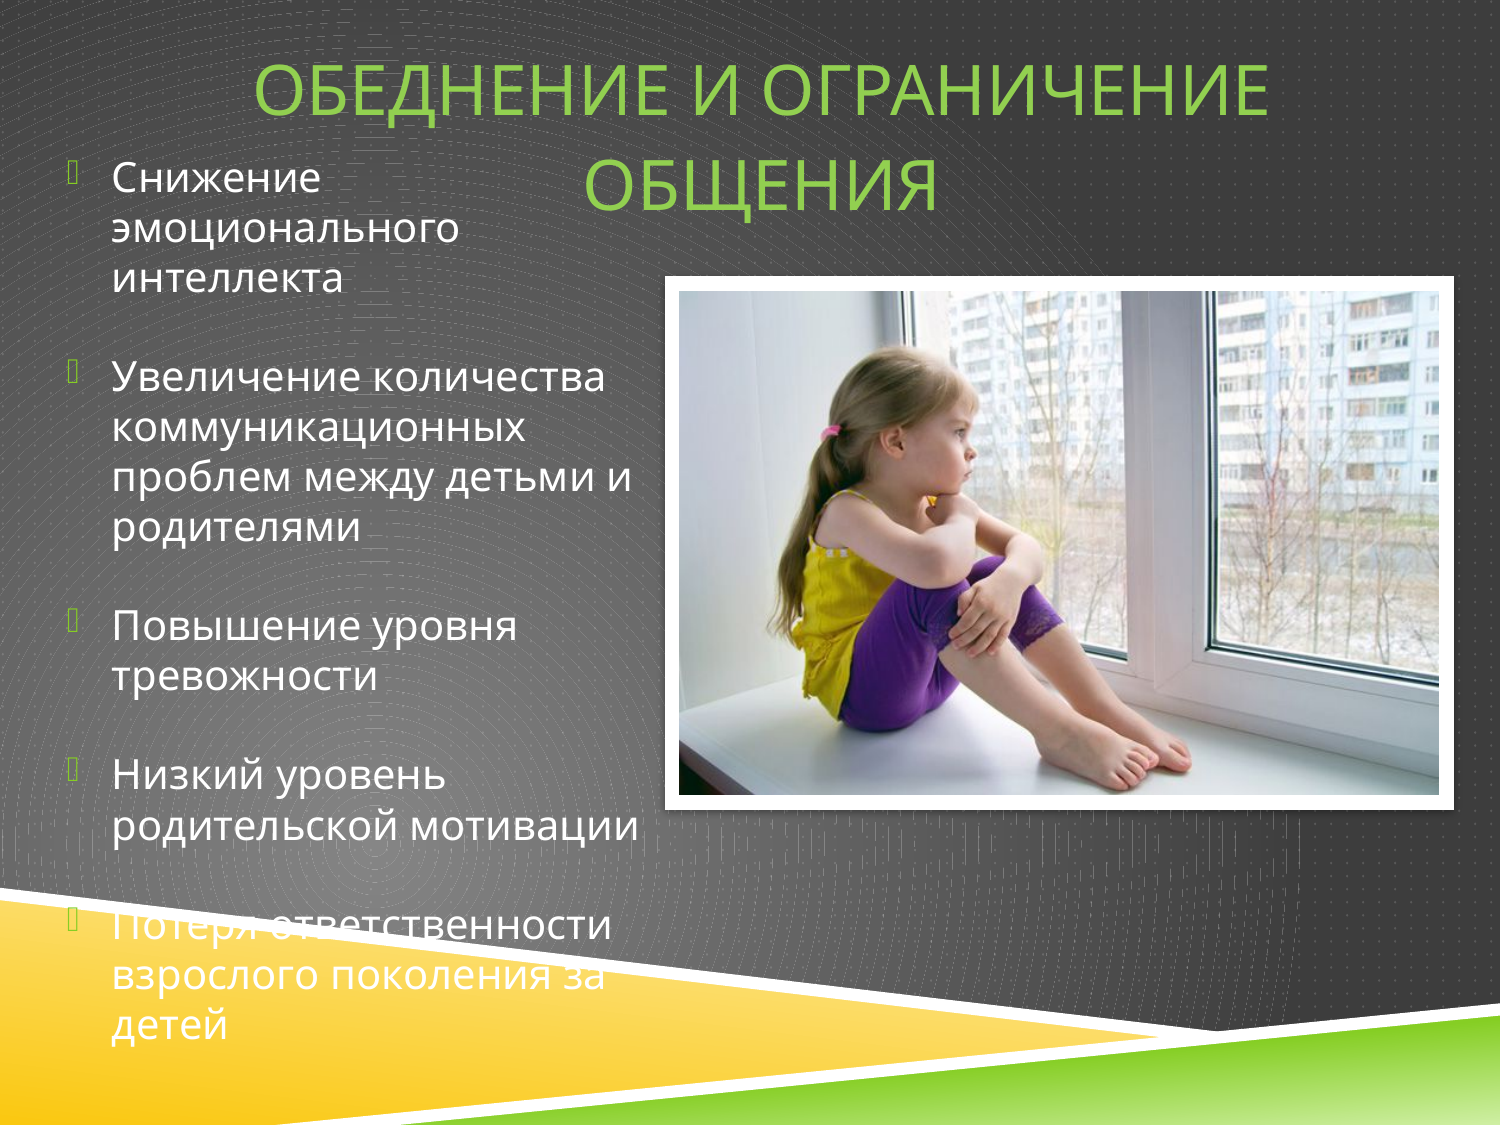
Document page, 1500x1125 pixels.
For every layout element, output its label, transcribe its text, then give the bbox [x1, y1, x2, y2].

picture [678, 290, 1440, 796]
title Обеднение и ограничение общения [88, 33, 1436, 240]
text_box Снижение эмоционального интеллекта Увеличение количества коммуникационных проблем между детьми и родителями Повышение уровня тревожности Низкий уровень родительской мотивации Потеря ответственности взрослого поколения за детей [40, 143, 679, 1055]
